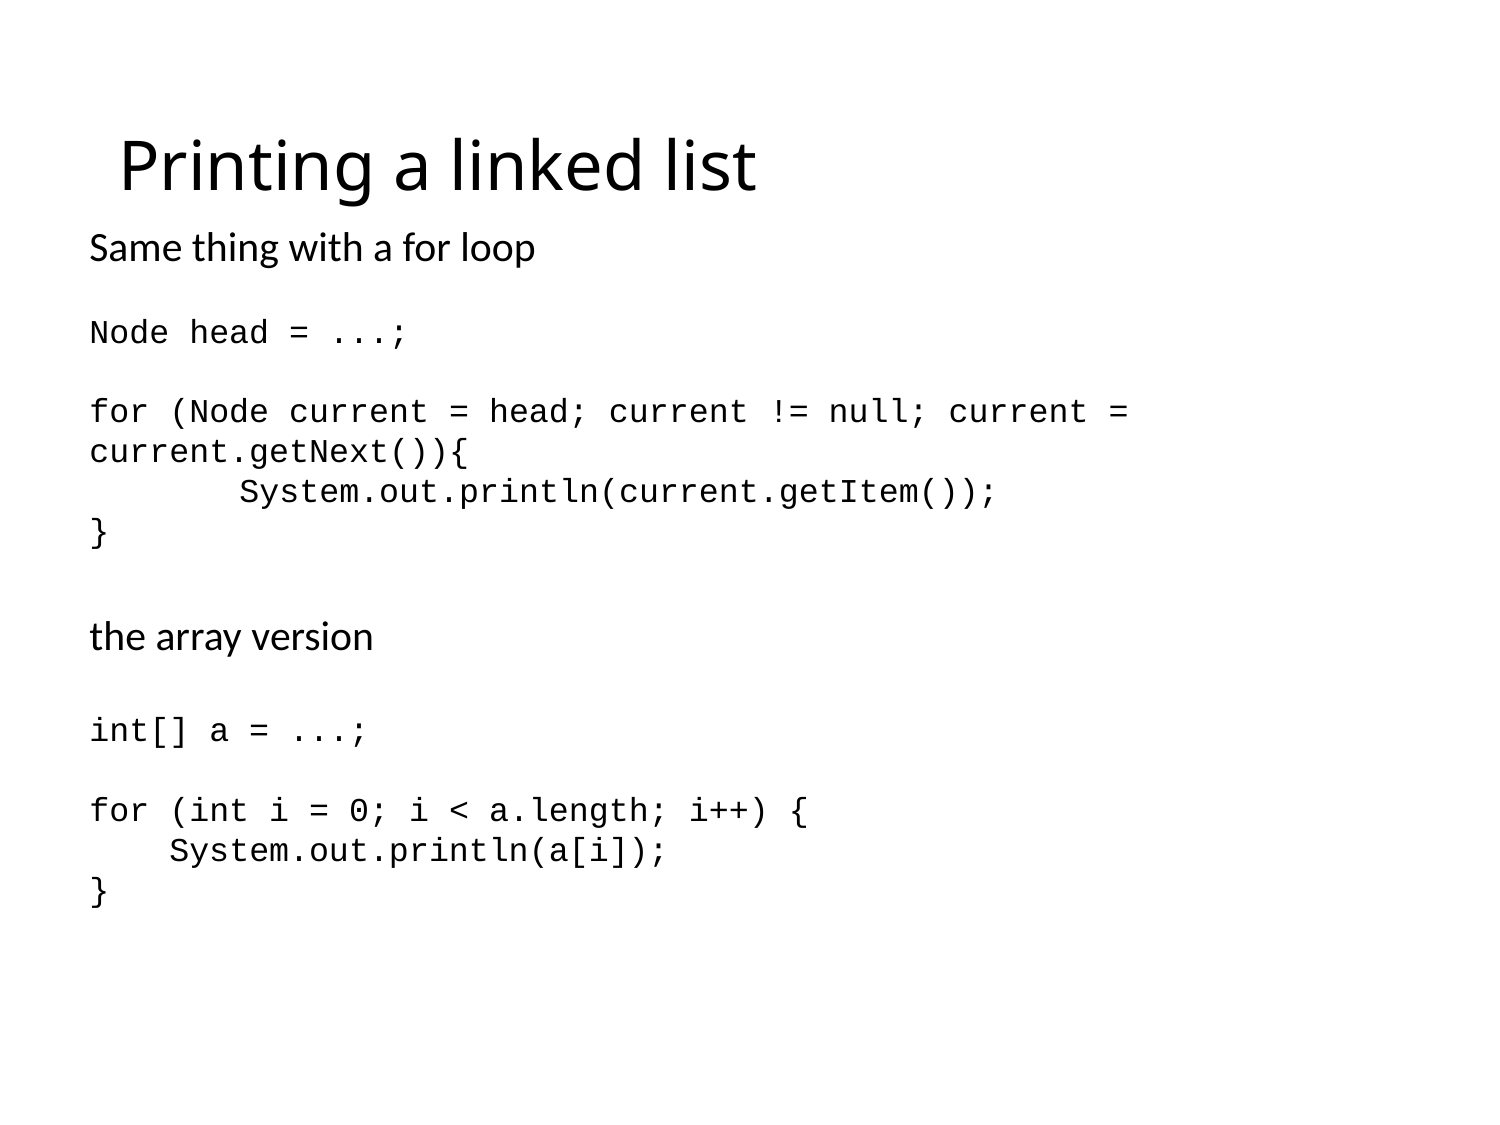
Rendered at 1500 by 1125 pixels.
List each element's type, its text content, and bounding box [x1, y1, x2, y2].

text_box the array version int[] a = ...; for (int i = 0; i < a.length; i++) { System.out.println(a[i]); } [74, 601, 1145, 916]
text_box Same thing with a for loop Node head = ...; for (Node current = head; current != null; current = current.getNext()){ System.out.println(current.getItem()); } [74, 212, 1476, 557]
title Printing a linked list [103, 59, 1397, 212]
